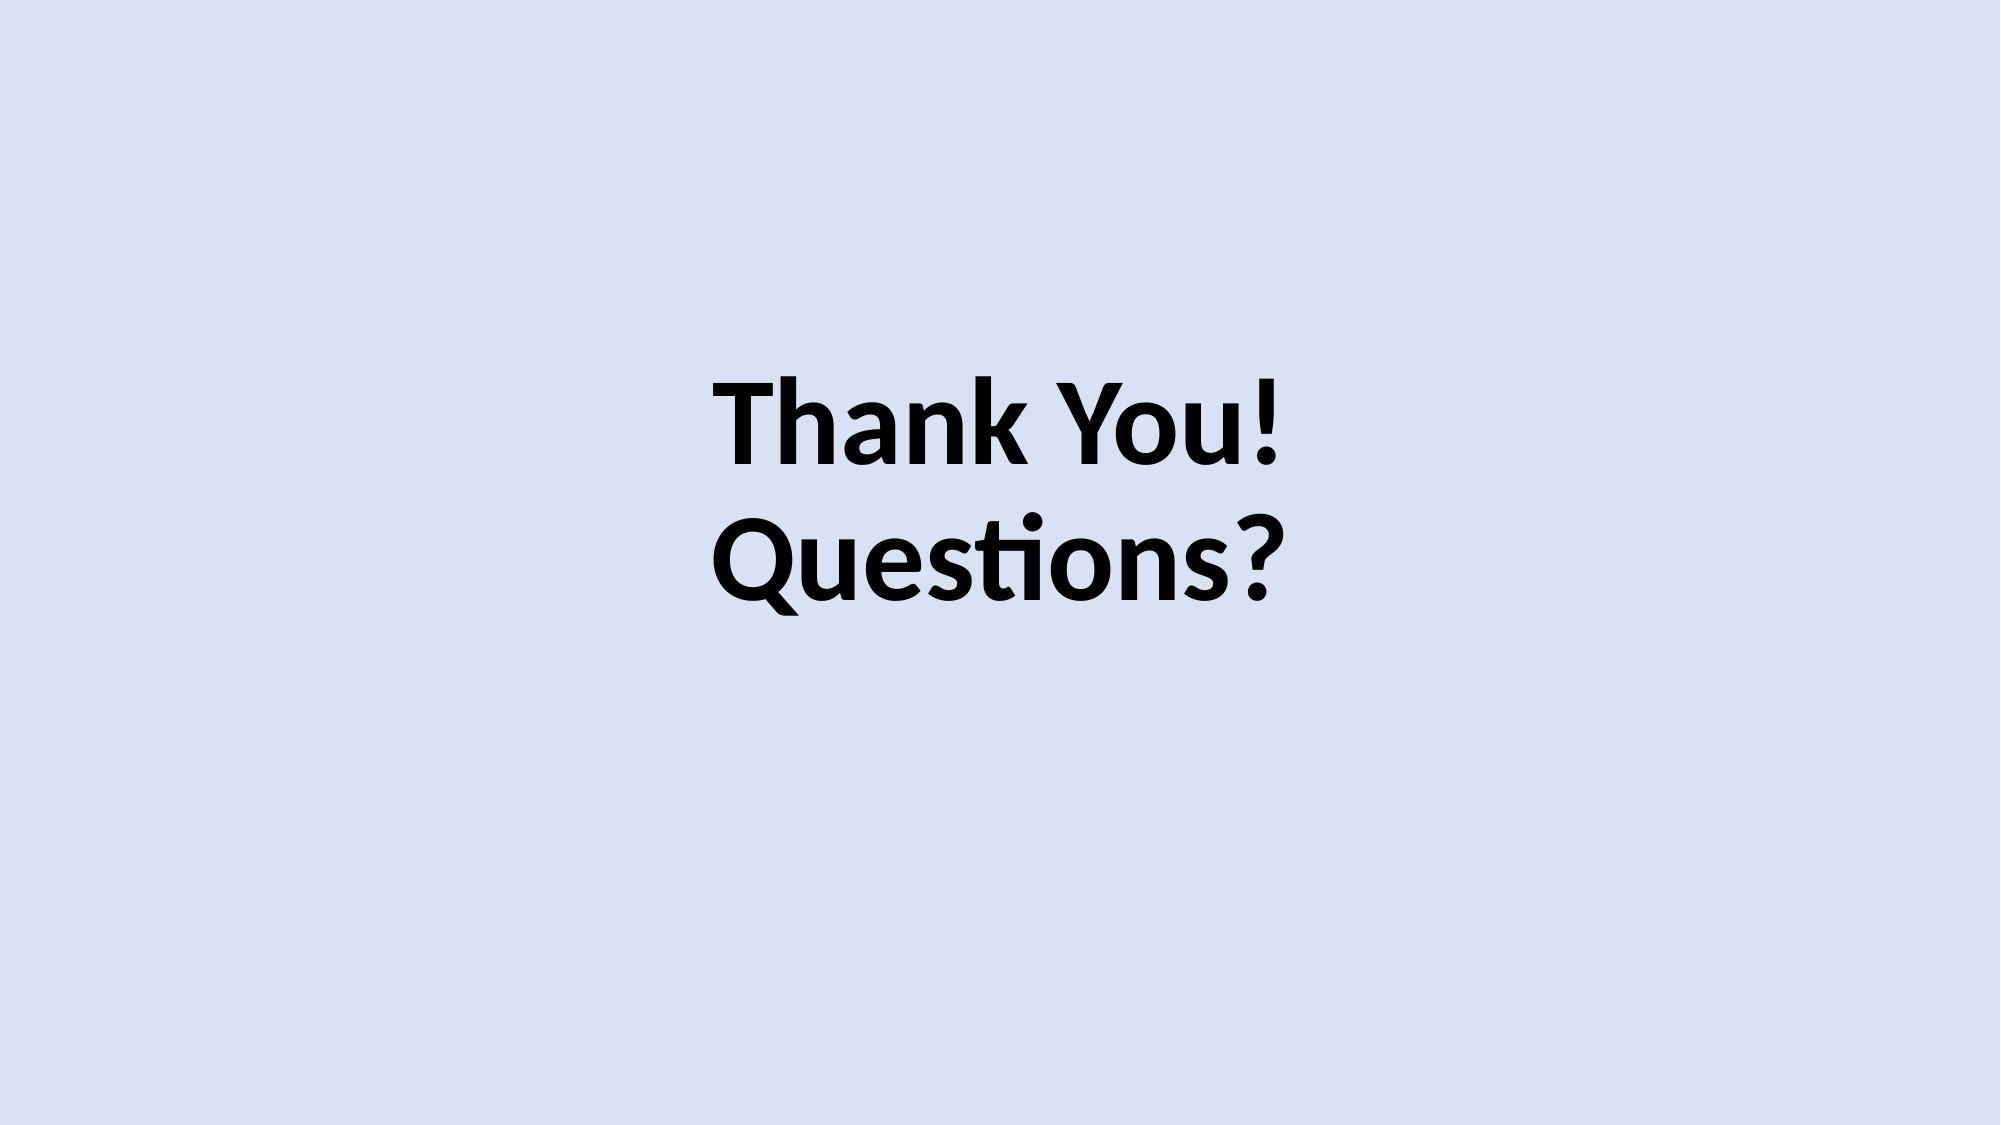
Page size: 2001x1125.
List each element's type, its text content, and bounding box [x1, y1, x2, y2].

title Thank You! Questions? [249, 242, 1750, 635]
